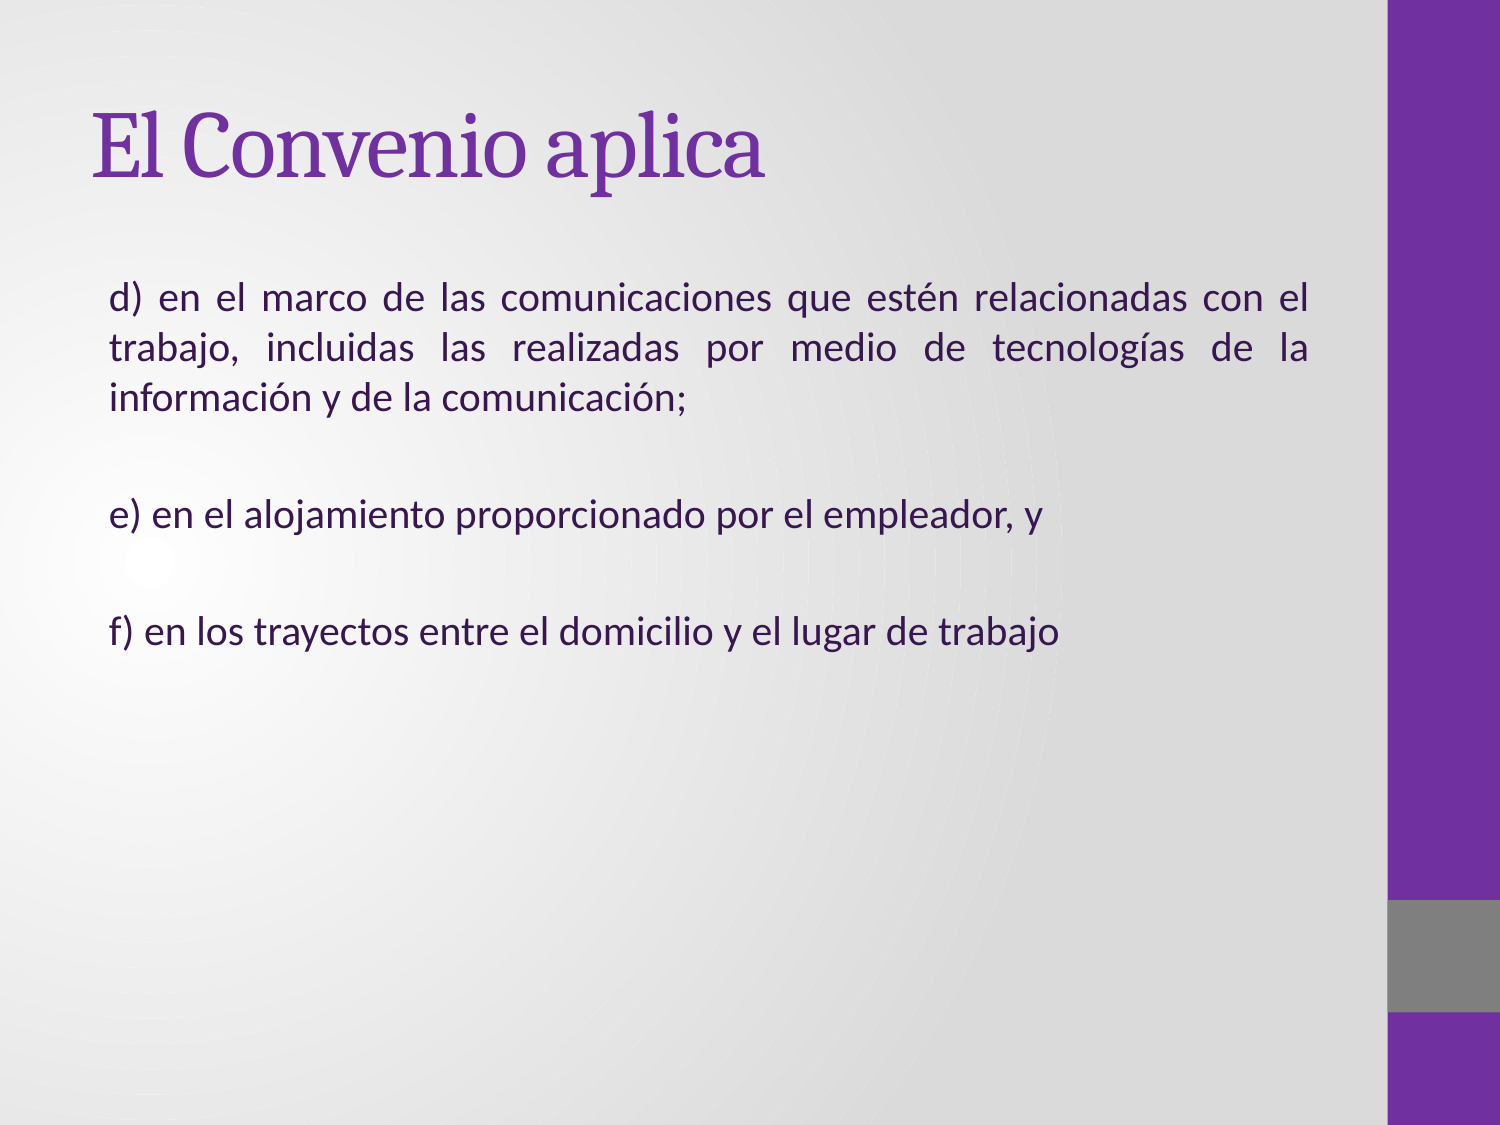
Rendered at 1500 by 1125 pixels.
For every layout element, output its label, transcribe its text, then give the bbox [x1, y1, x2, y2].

title El Convenio aplica [75, 45, 1325, 233]
list d) en el marco de las comunicaciones que estén relacionadas con el trabajo, incluidas las realizadas por medio de tecnologías de la información y de la comunicación; e) en el alojamiento proporcionado por el empleador, y f) en los trayectos entre el domicilio y el lugar de trabajo [75, 262, 1325, 1050]
